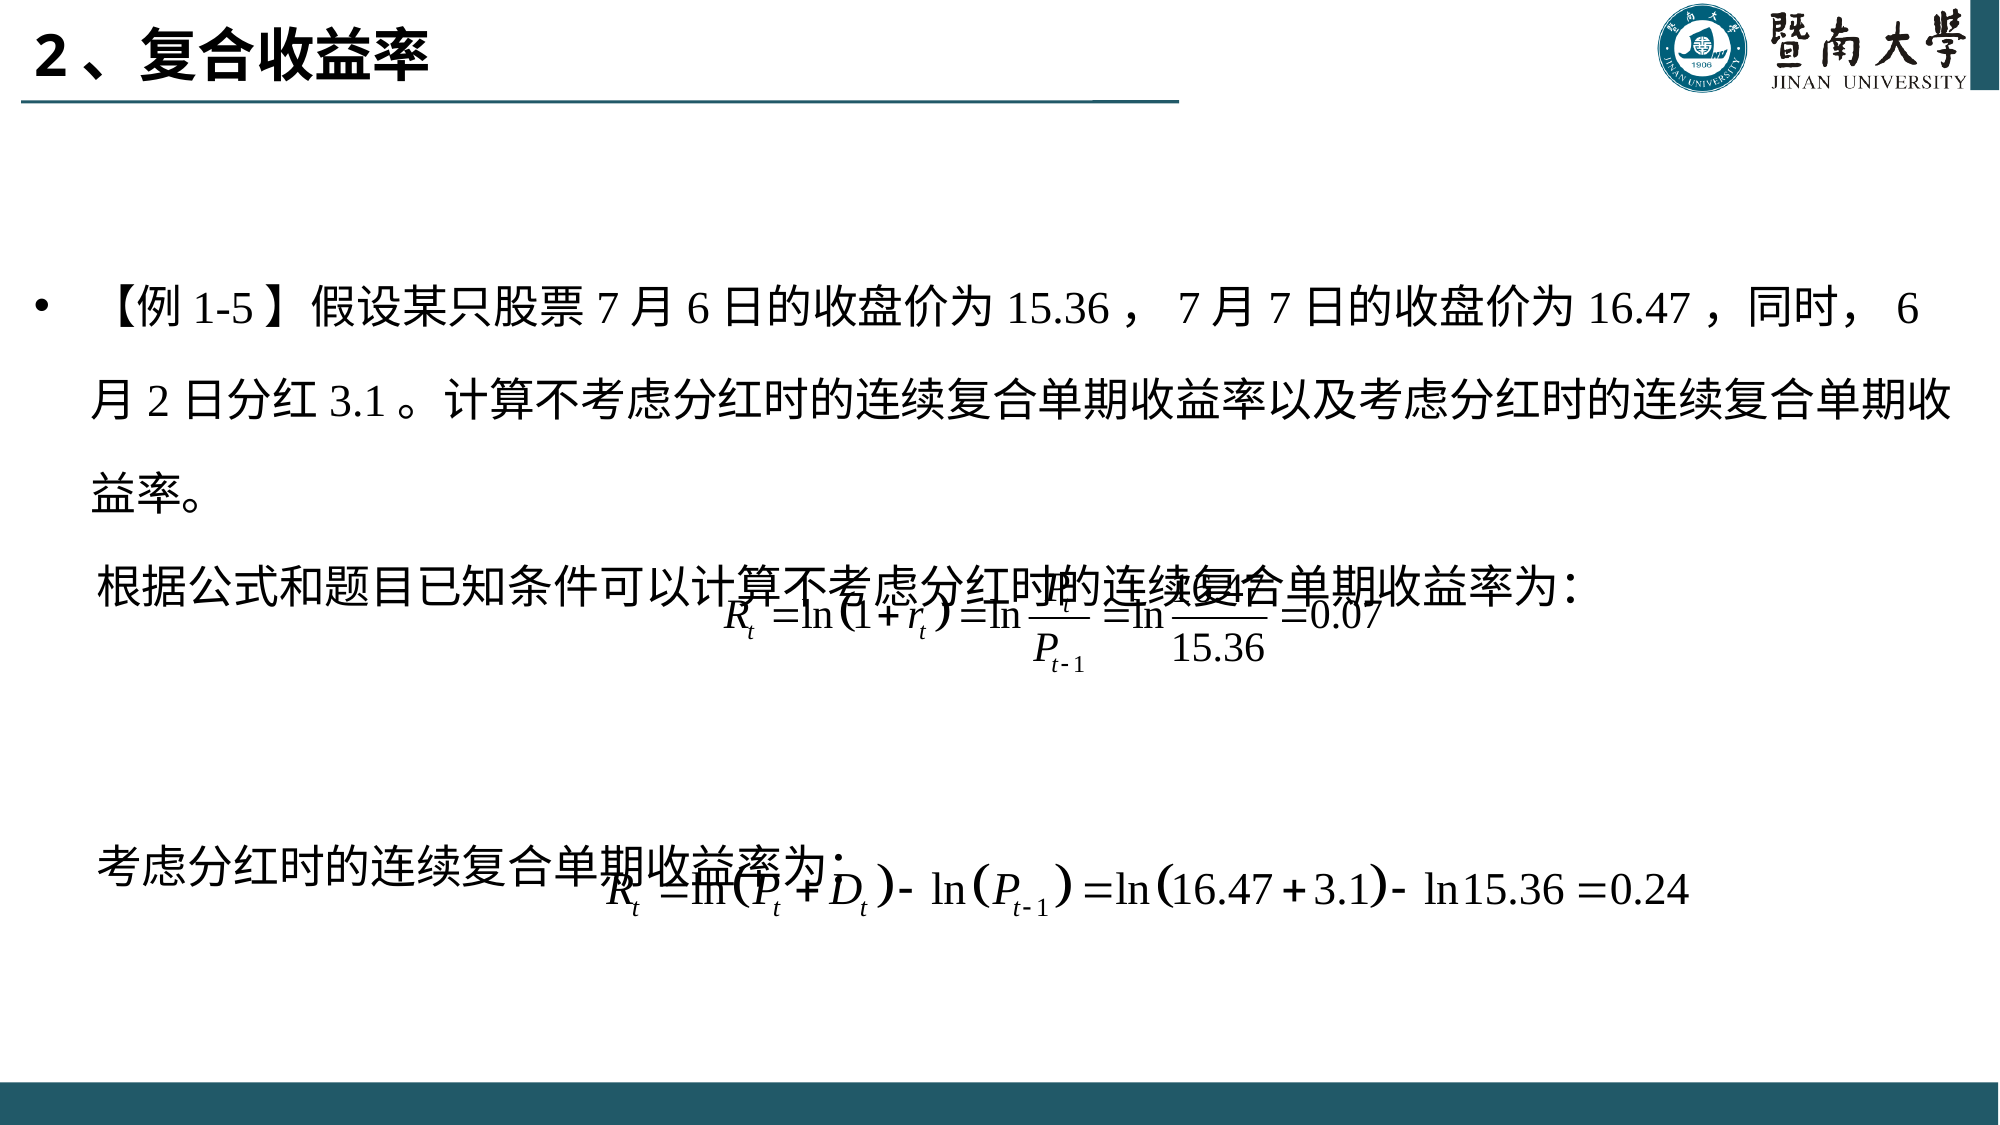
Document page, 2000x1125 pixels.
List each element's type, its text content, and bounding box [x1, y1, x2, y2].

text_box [597, 854, 1697, 932]
text_box 【例1-5】假设某只股票7月6日的收盘价为15.36，7月7日的收盘价为16.47，同时，6月2日分红3.1。计算不考虑分红时的连续复合单期收益率以及考虑分红时的连续复合单期收益率。 根据公式和题目已知条件可以计算不考虑分红时的连续复合单期收益率为： 考虑分红时的连续复合单期收益率为： [19, 231, 1976, 1125]
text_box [715, 562, 1392, 682]
title 2、复合收益率 [19, 0, 941, 124]
picture [1657, 3, 1967, 93]
